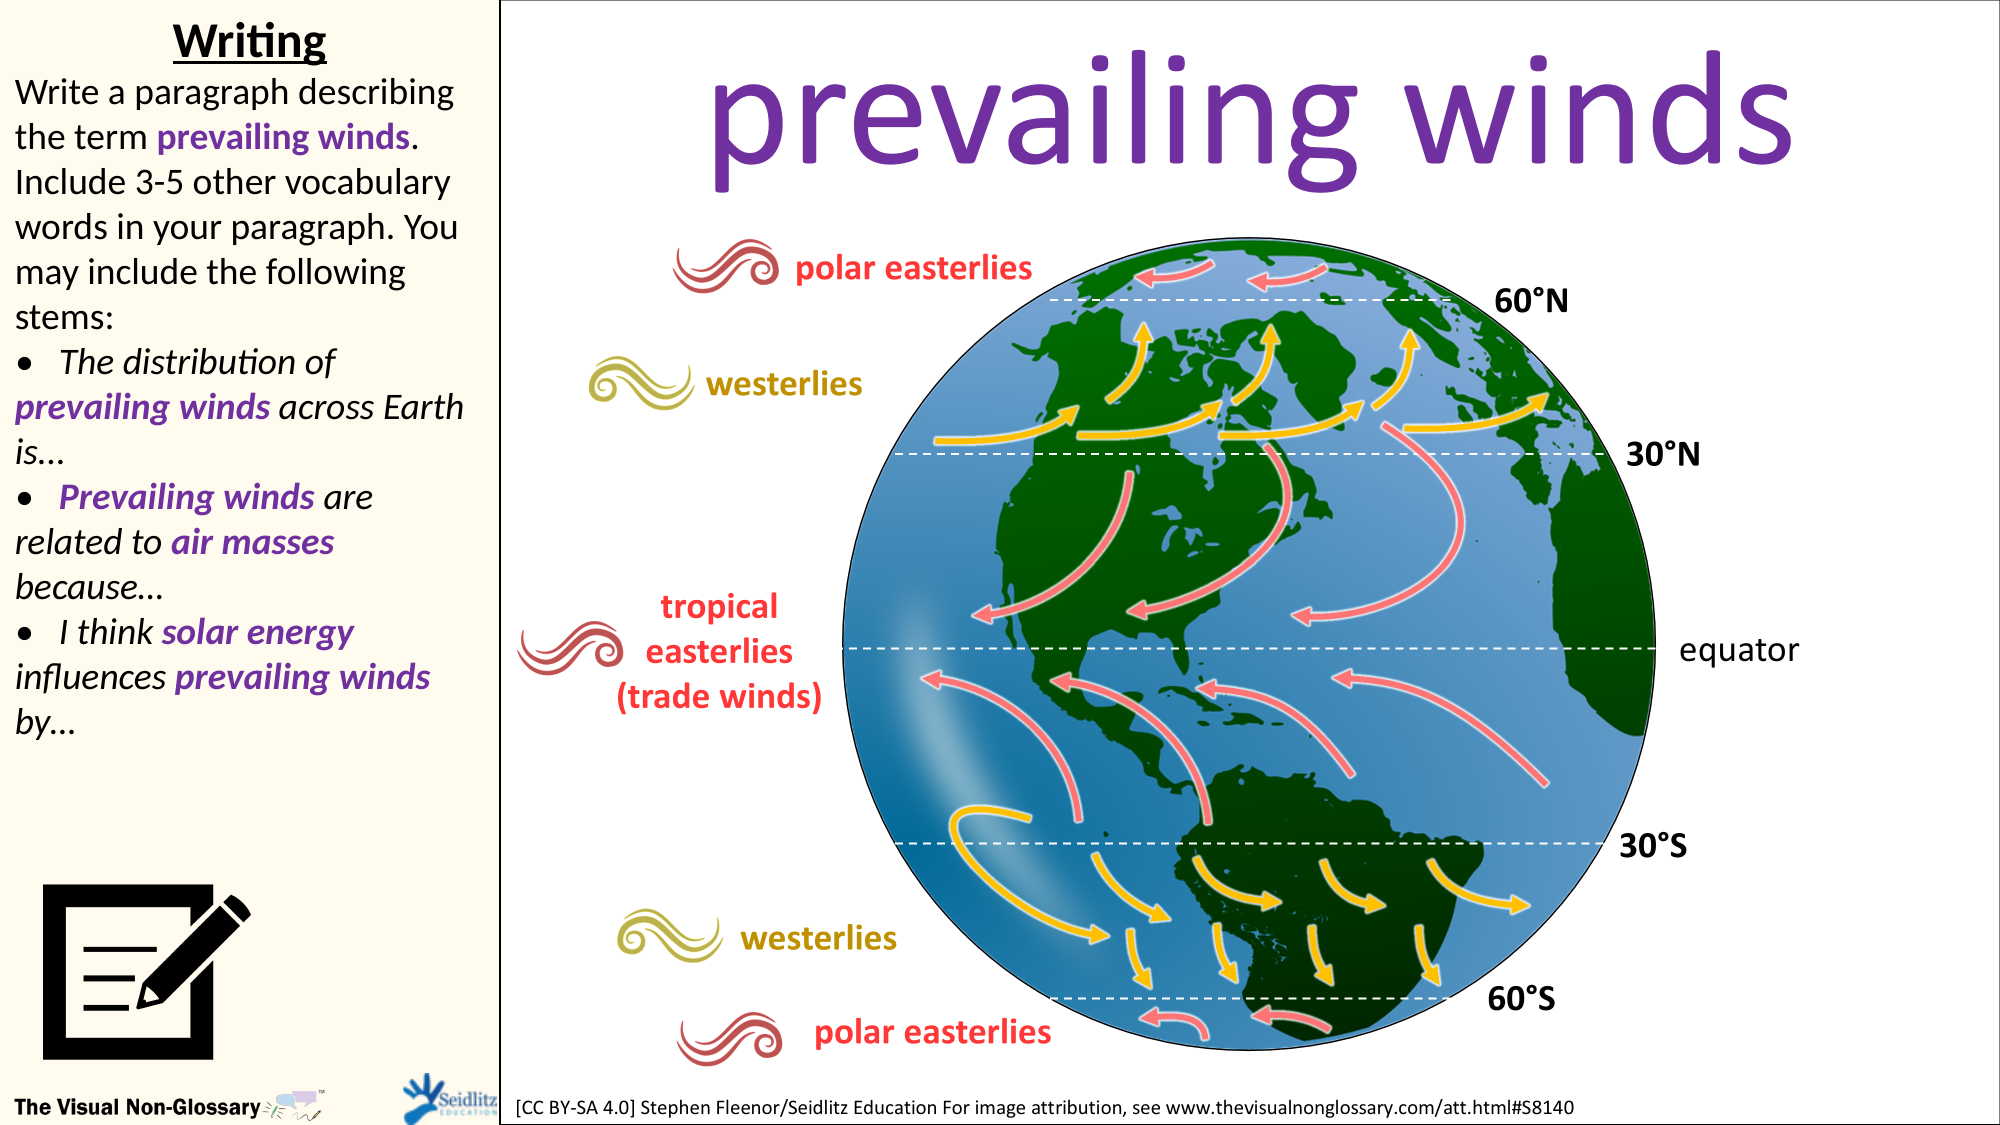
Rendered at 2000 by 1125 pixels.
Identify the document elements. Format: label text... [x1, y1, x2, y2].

picture [0, 1084, 328, 1125]
picture [43, 868, 251, 1076]
text_box Write a paragraph describing the term prevailing winds. Include 3-5 other vocabulary words in your paragraph. You may include the following stems:​ • The distribution of prevailing winds across Earth is... • Prevailing winds are related to air masses because… • I think solar energy influences prevailing winds by… [0, 59, 494, 750]
picture [403, 1073, 497, 1125]
text_box Writing [157, 0, 342, 59]
picture [499, 0, 2000, 1125]
